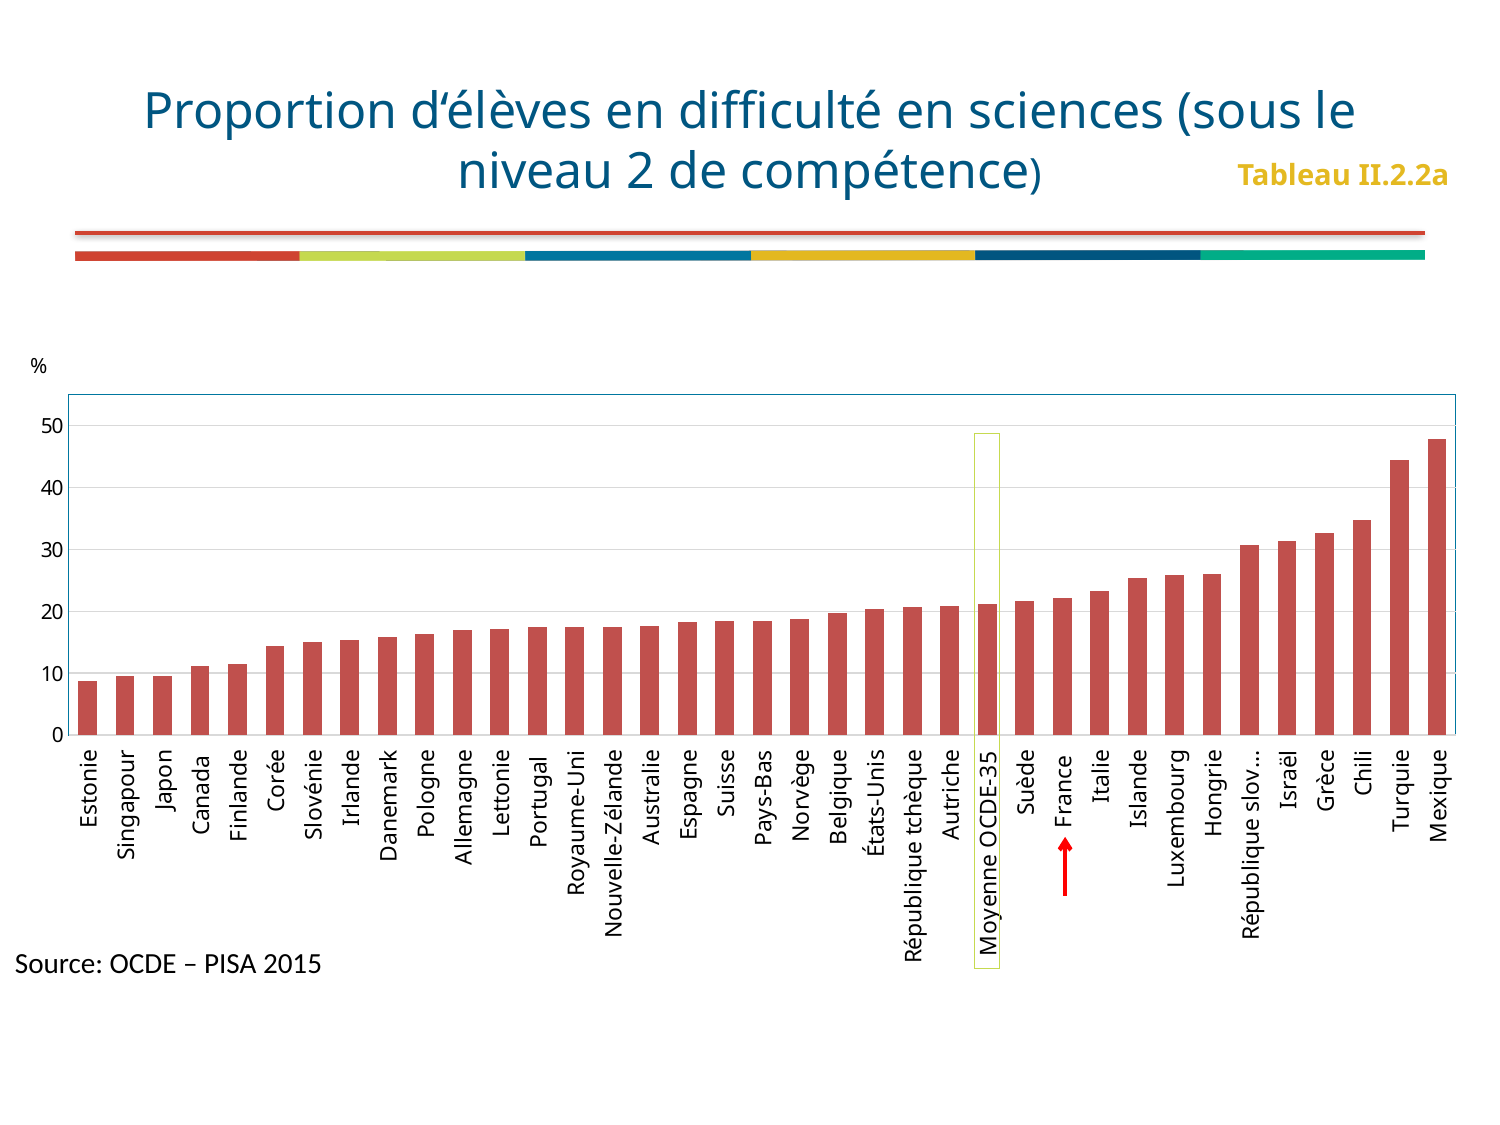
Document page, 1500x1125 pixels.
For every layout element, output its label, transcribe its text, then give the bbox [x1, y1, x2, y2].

title Proportion d‘élèves en difficulté en sciences (sous le niveau 2 de compétence) [75, 45, 1425, 233]
chart [13, 344, 1480, 969]
text_box Tableau II.2.2a [1217, 149, 1465, 199]
text_box Source: OCDE – PISA 2015 [0, 937, 421, 980]
